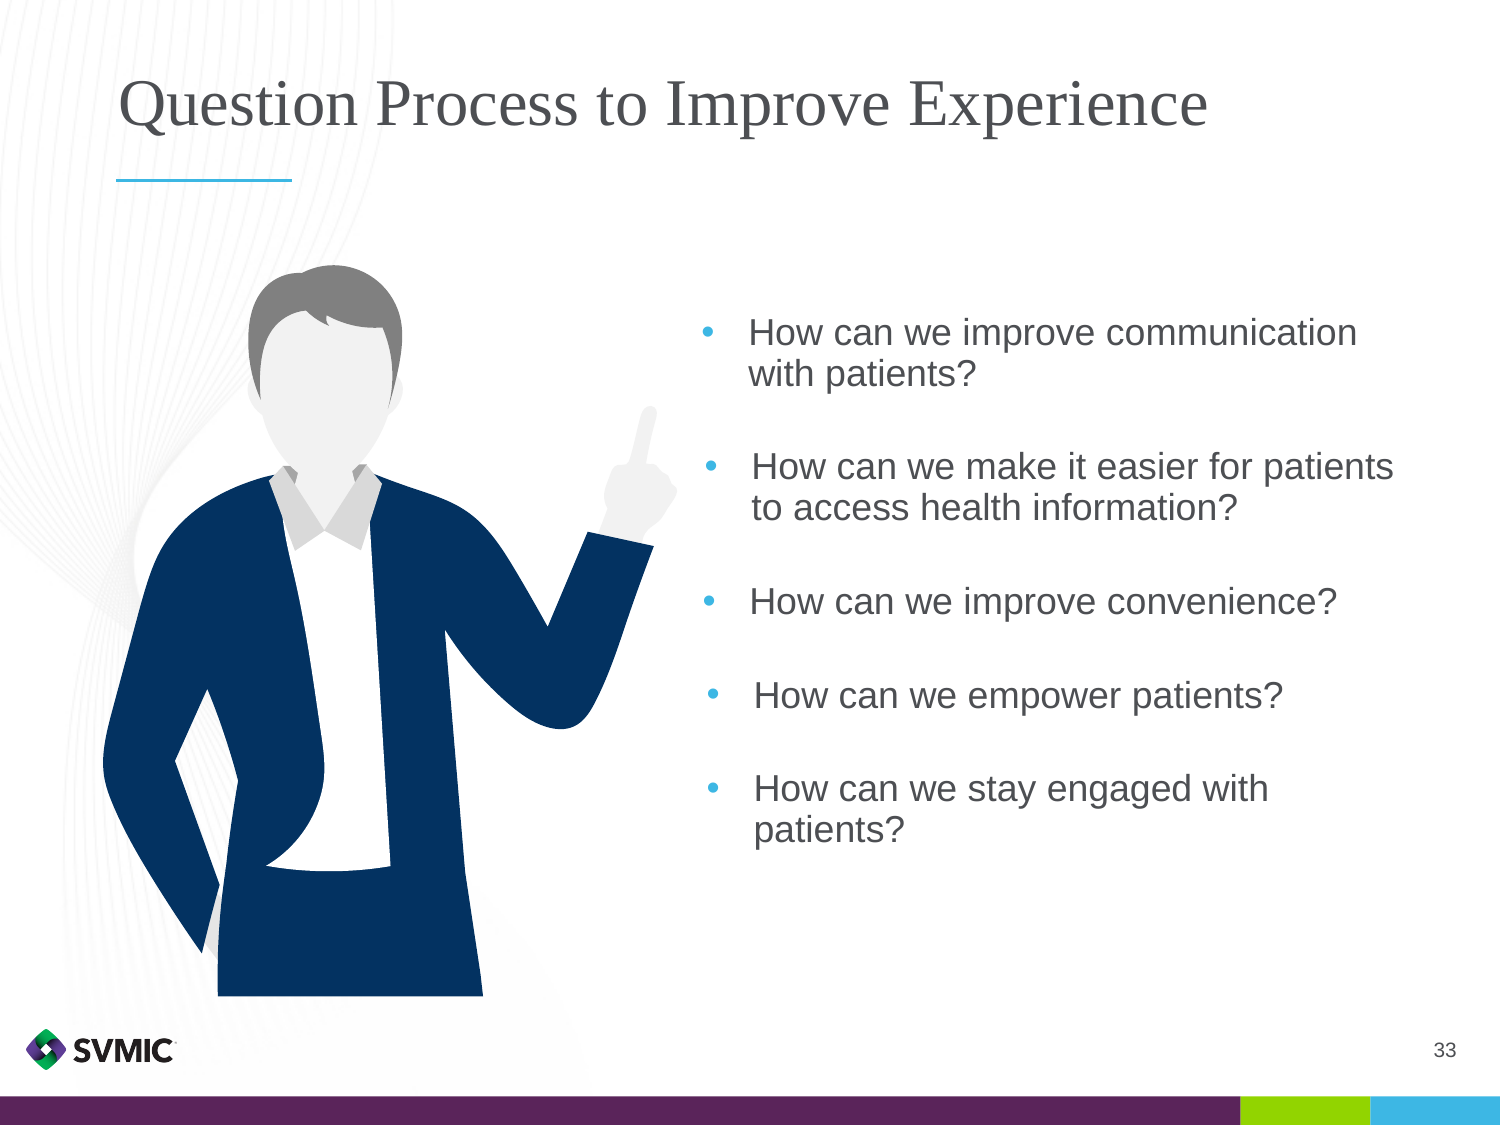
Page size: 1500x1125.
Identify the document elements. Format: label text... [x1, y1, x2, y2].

title Question Process to Improve Experience [103, 59, 1397, 153]
text_box How can we make it easier for patients to access health information? [689, 440, 1425, 536]
text_box How can we improve communication with patients? [686, 305, 1421, 402]
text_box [102, 264, 681, 997]
text_box How can we stay engaged with patients? [691, 761, 1427, 858]
text_box How can we empower patients? [691, 668, 1427, 724]
picture [0, 0, 1500, 1096]
text_box How can we improve convenience? [687, 574, 1423, 631]
